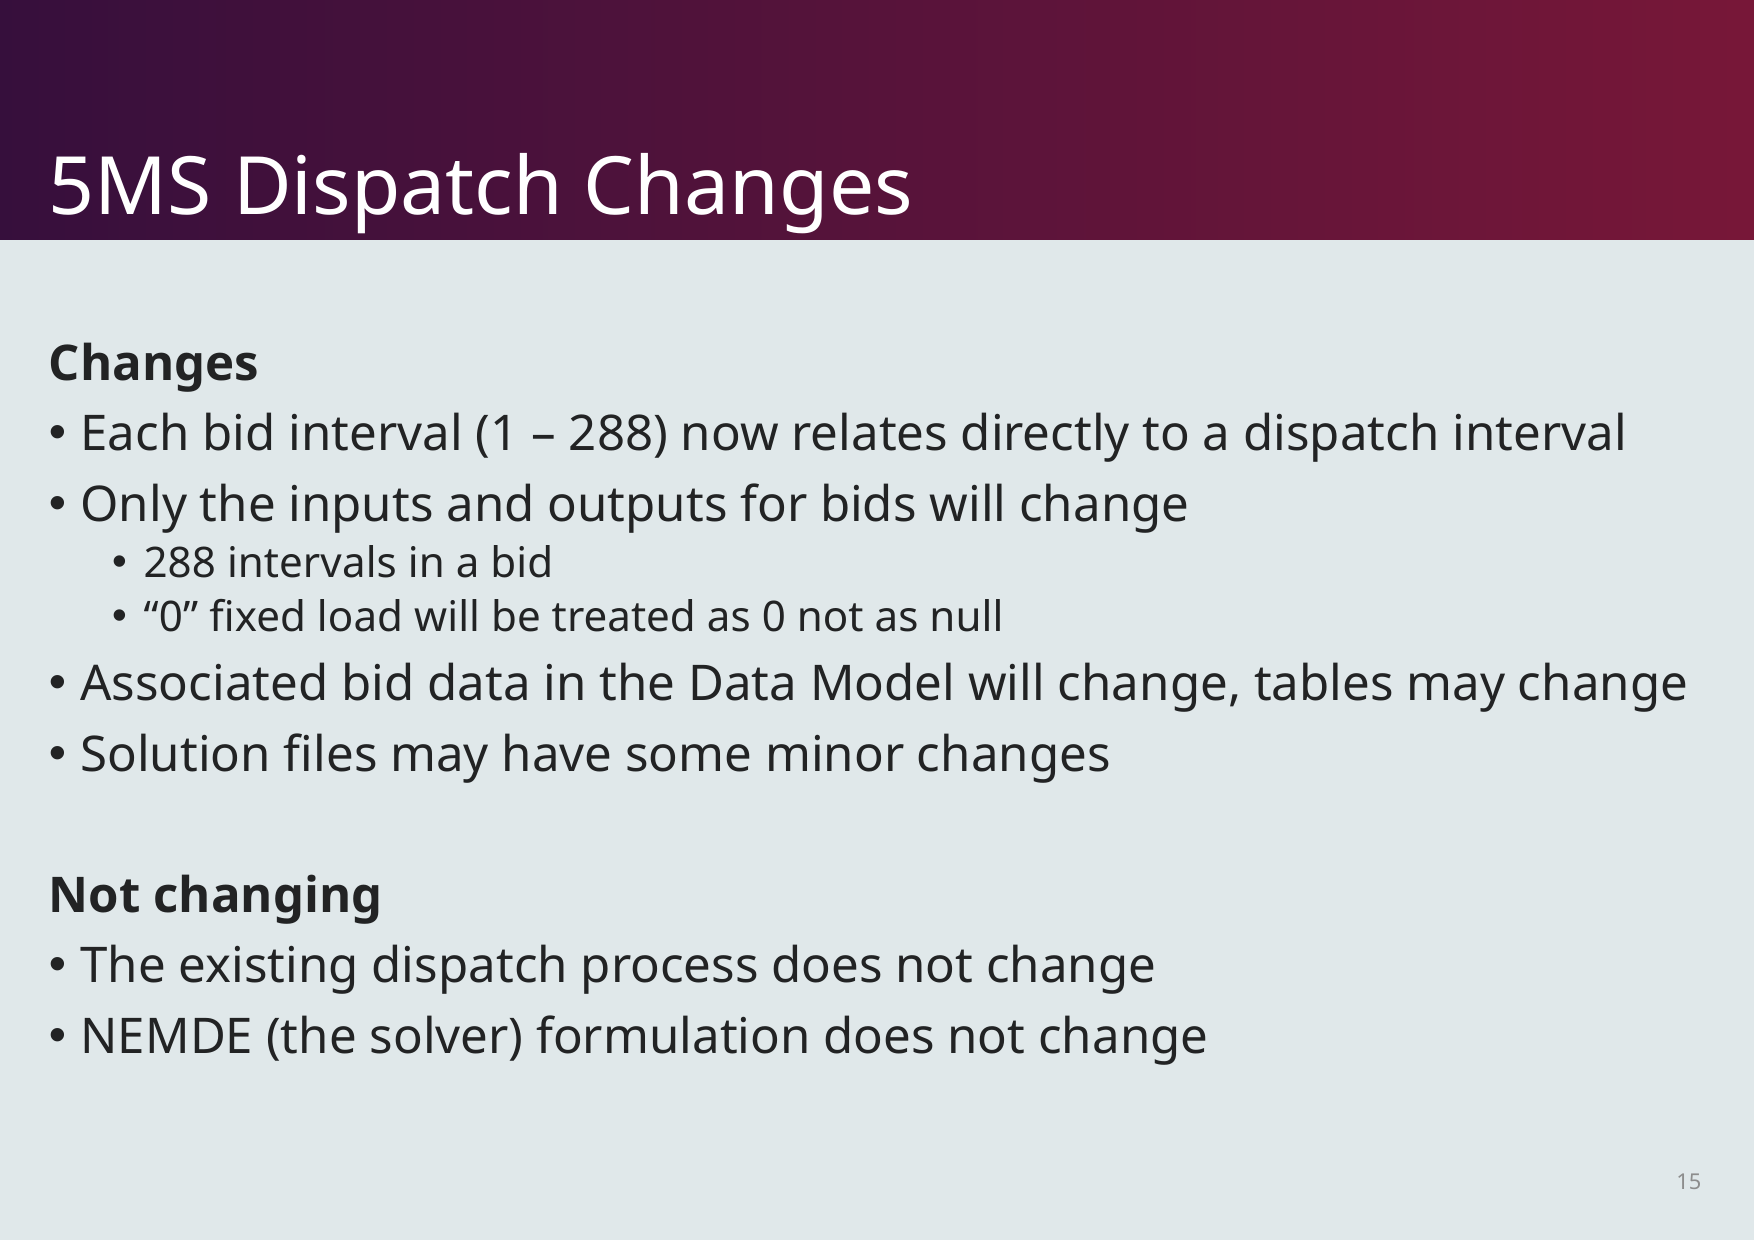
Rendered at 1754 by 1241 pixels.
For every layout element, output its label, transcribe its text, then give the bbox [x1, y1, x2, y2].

slide_number 15 [1633, 1149, 1717, 1216]
list Changes Each bid interval (1 – 288) now relates directly to a dispatch interval Only the inputs and outputs for bids will change 288 intervals in a bid “0” fixed load will be treated as 0 not as null Associated bid data in the Data Model will change, tables may change Solution files may have some minor changes Not changing The existing dispatch process does not change NEMDE (the solver) formulation does not change [33, 330, 1717, 1117]
title 5MS Dispatch Changes [33, 24, 1329, 240]
